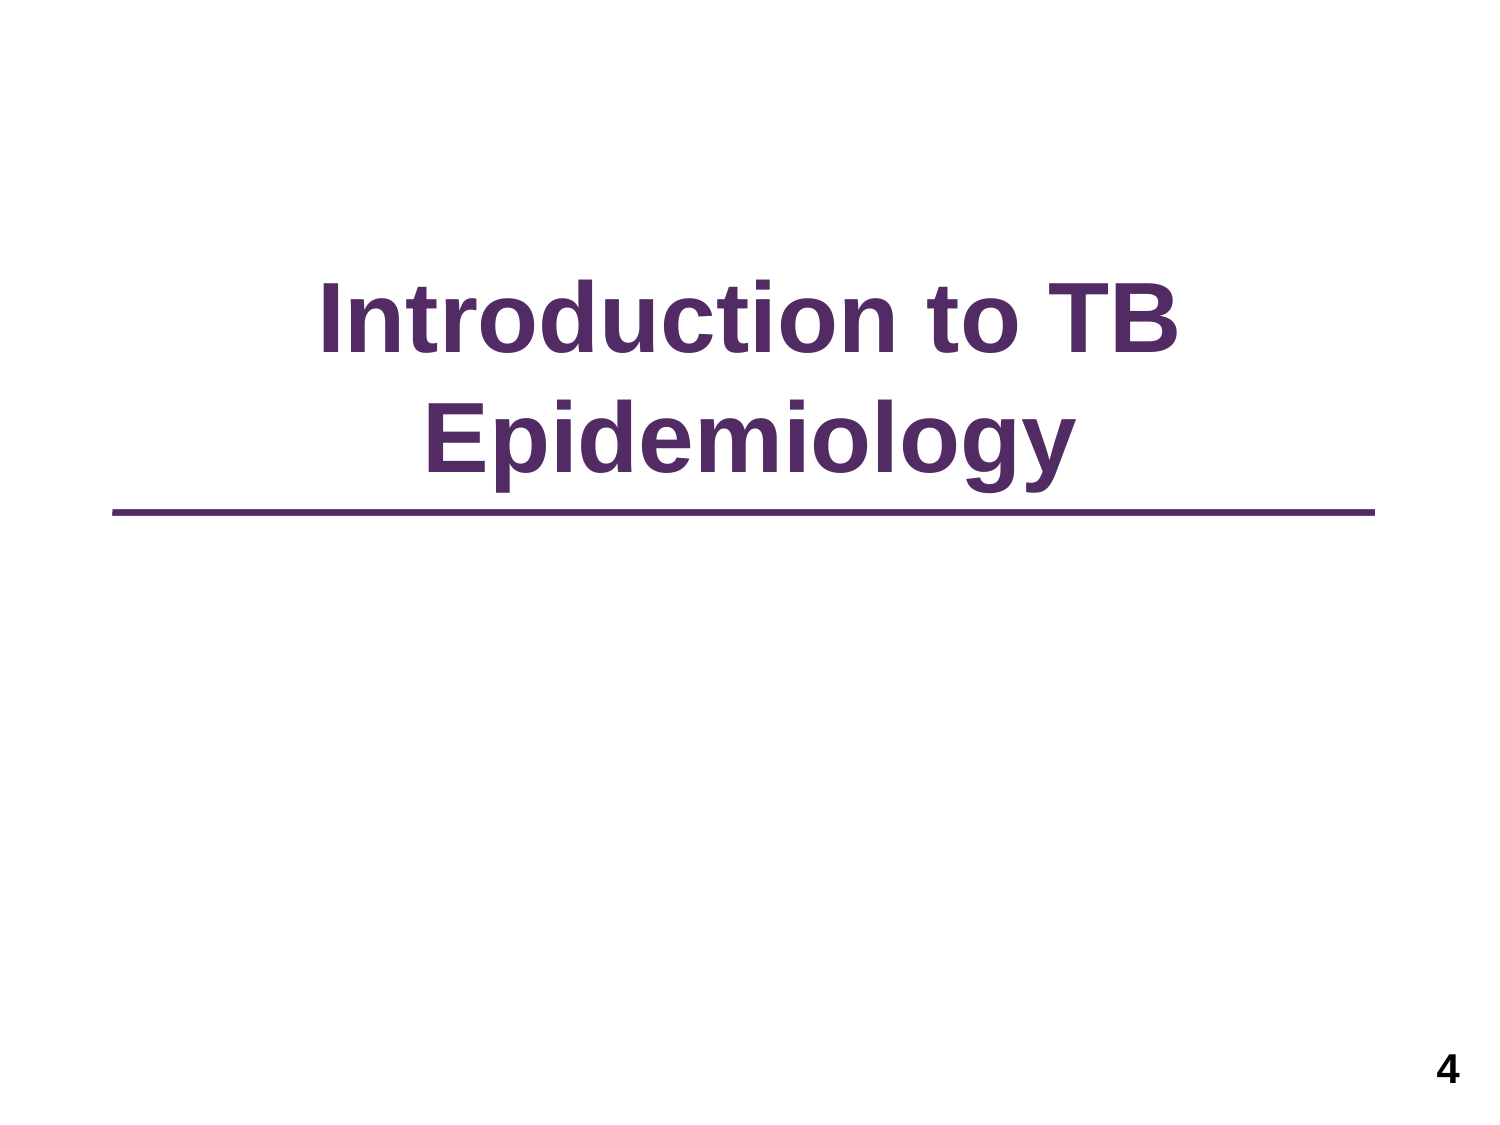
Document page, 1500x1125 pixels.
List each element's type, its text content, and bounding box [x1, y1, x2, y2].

slide_number 4 [1124, 1034, 1476, 1113]
title Introduction to TB Epidemiology [112, 258, 1388, 500]
